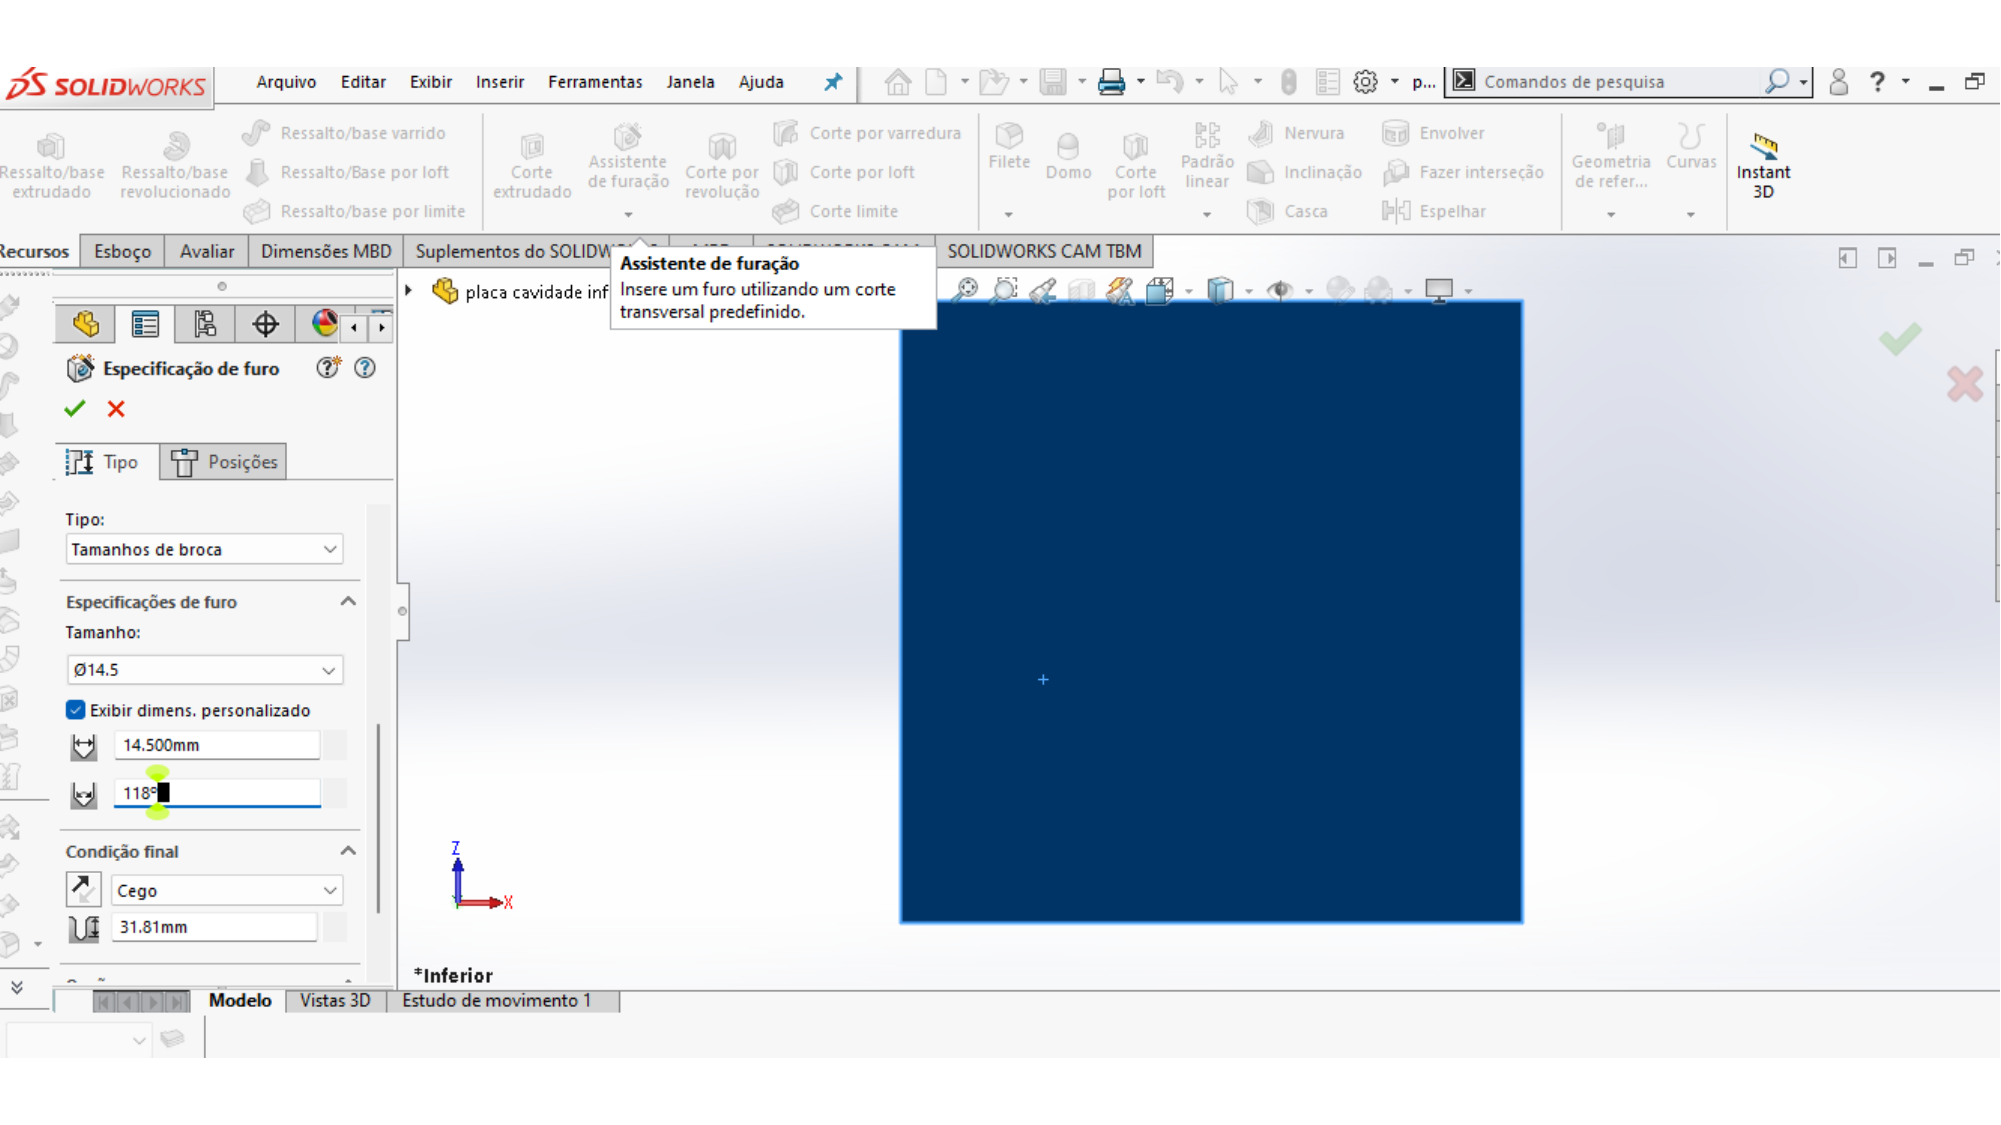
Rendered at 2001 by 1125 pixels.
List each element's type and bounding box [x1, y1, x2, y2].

picture [0, 67, 2000, 1058]
